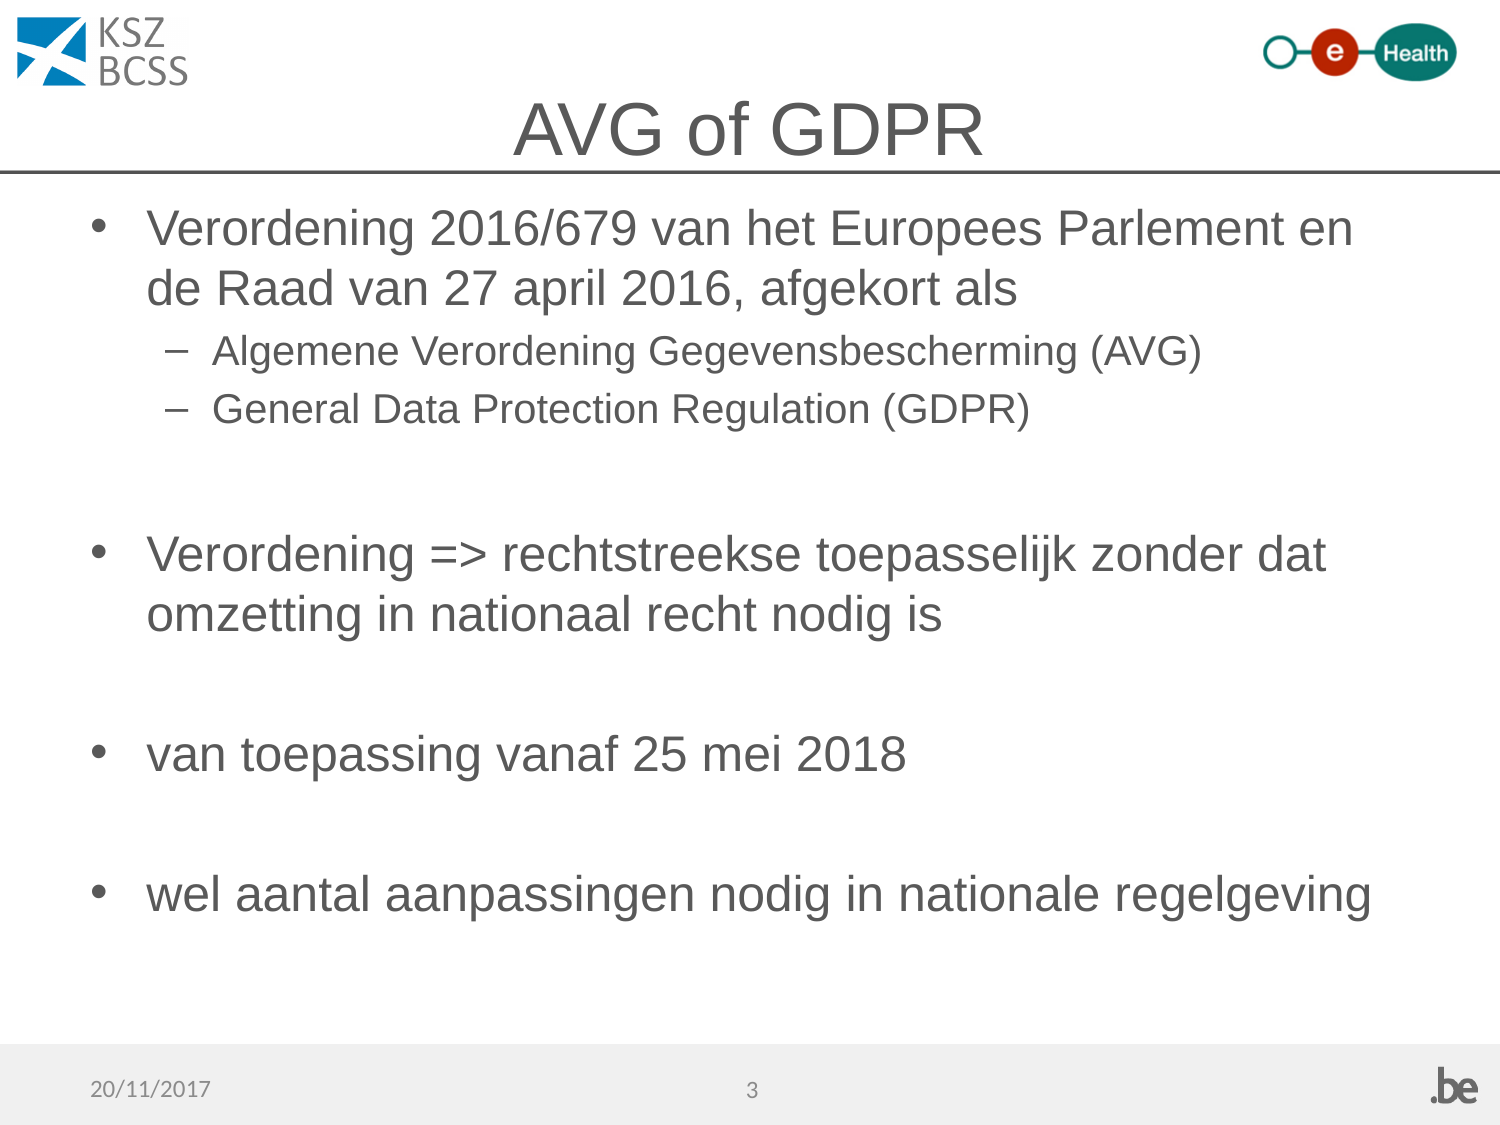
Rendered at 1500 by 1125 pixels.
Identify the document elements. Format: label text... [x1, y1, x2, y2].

title AVG of GDPR [75, 54, 1425, 187]
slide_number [75, 1057, 425, 1118]
picture [1234, 3, 1477, 94]
list Verordening 2016/679 van het Europees Parlement en de Raad van 27 april 2016, afgekort als Algemene Verordening Gegevensbescherming (AVG) General Data Protection Regulation (GDPR) Verordening => rechtstreekse toepasselijk zonder dat omzetting in nationaal recht nodig is van toepassing vanaf 25 mei 2018 wel aantal aanpassingen nodig in nationale regelgeving [75, 187, 1425, 1035]
slide_number 3 [577, 1058, 928, 1119]
picture [0, 160, 1500, 1125]
picture [17, 17, 189, 86]
